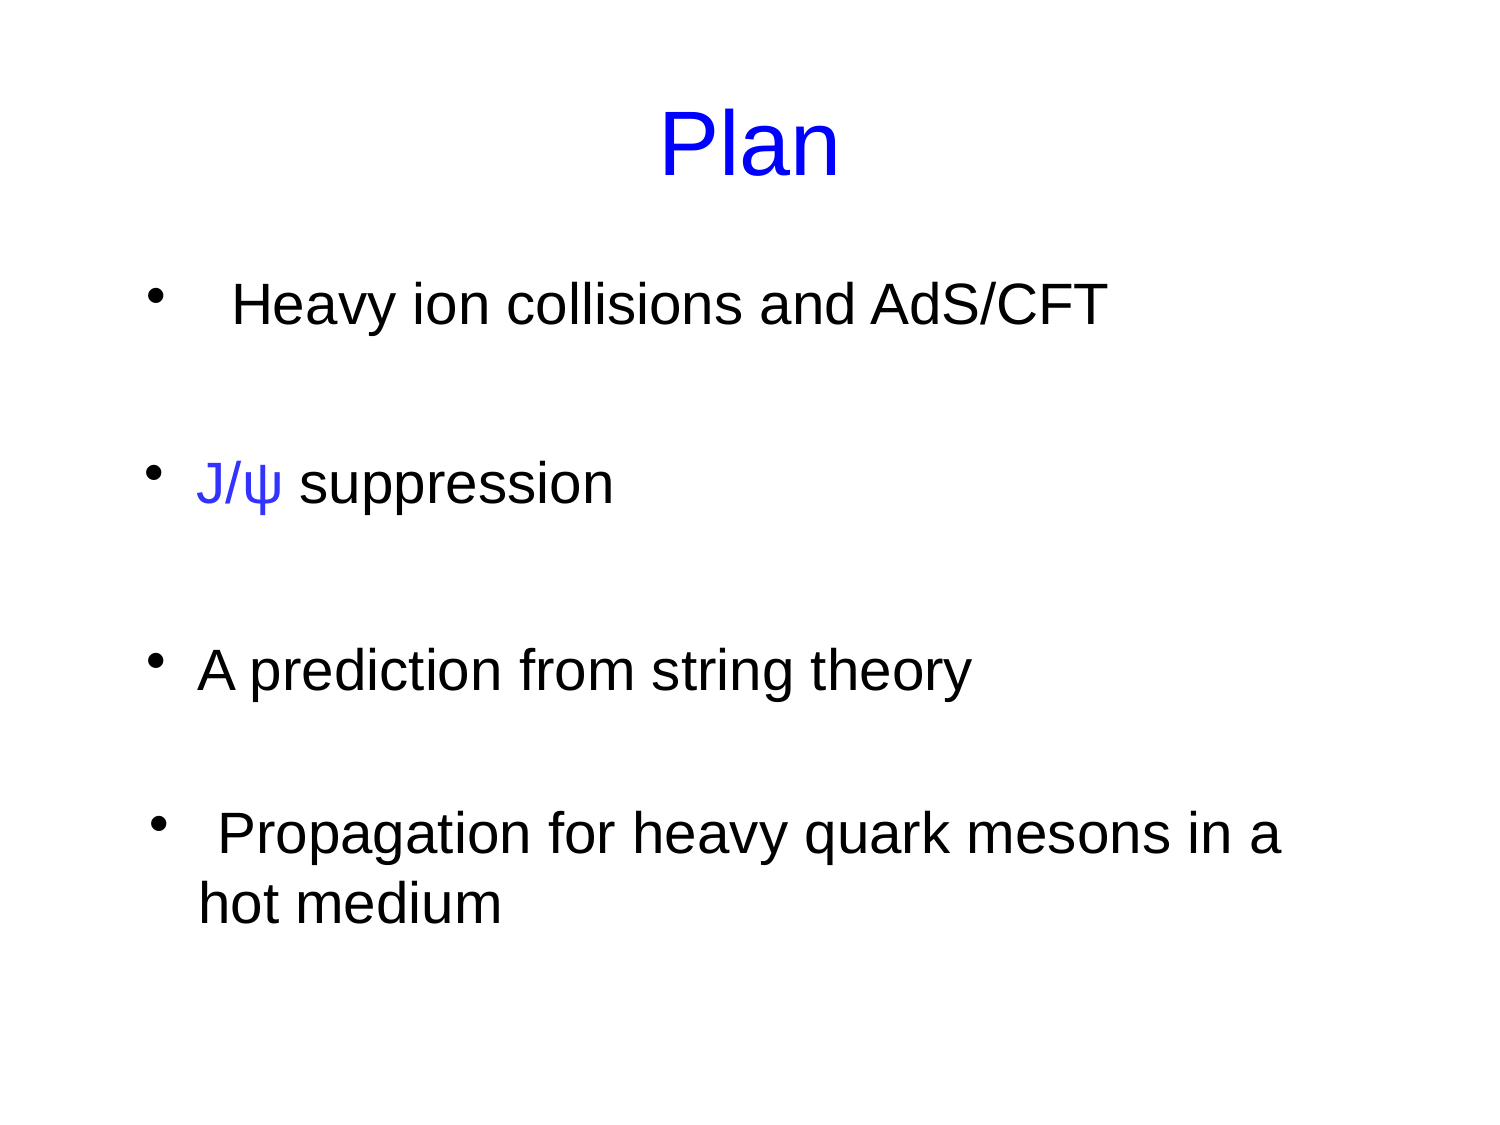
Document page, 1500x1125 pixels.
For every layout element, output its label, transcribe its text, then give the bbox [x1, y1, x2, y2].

text_box Heavy ion collisions and AdS/CFT [131, 267, 1125, 346]
text_box A prediction from string theory [131, 624, 1000, 710]
text_box J/ψ suppression [130, 437, 630, 523]
title Plan [74, 44, 1426, 233]
text_box Propagation for heavy quark mesons in a hot medium [134, 787, 1314, 943]
